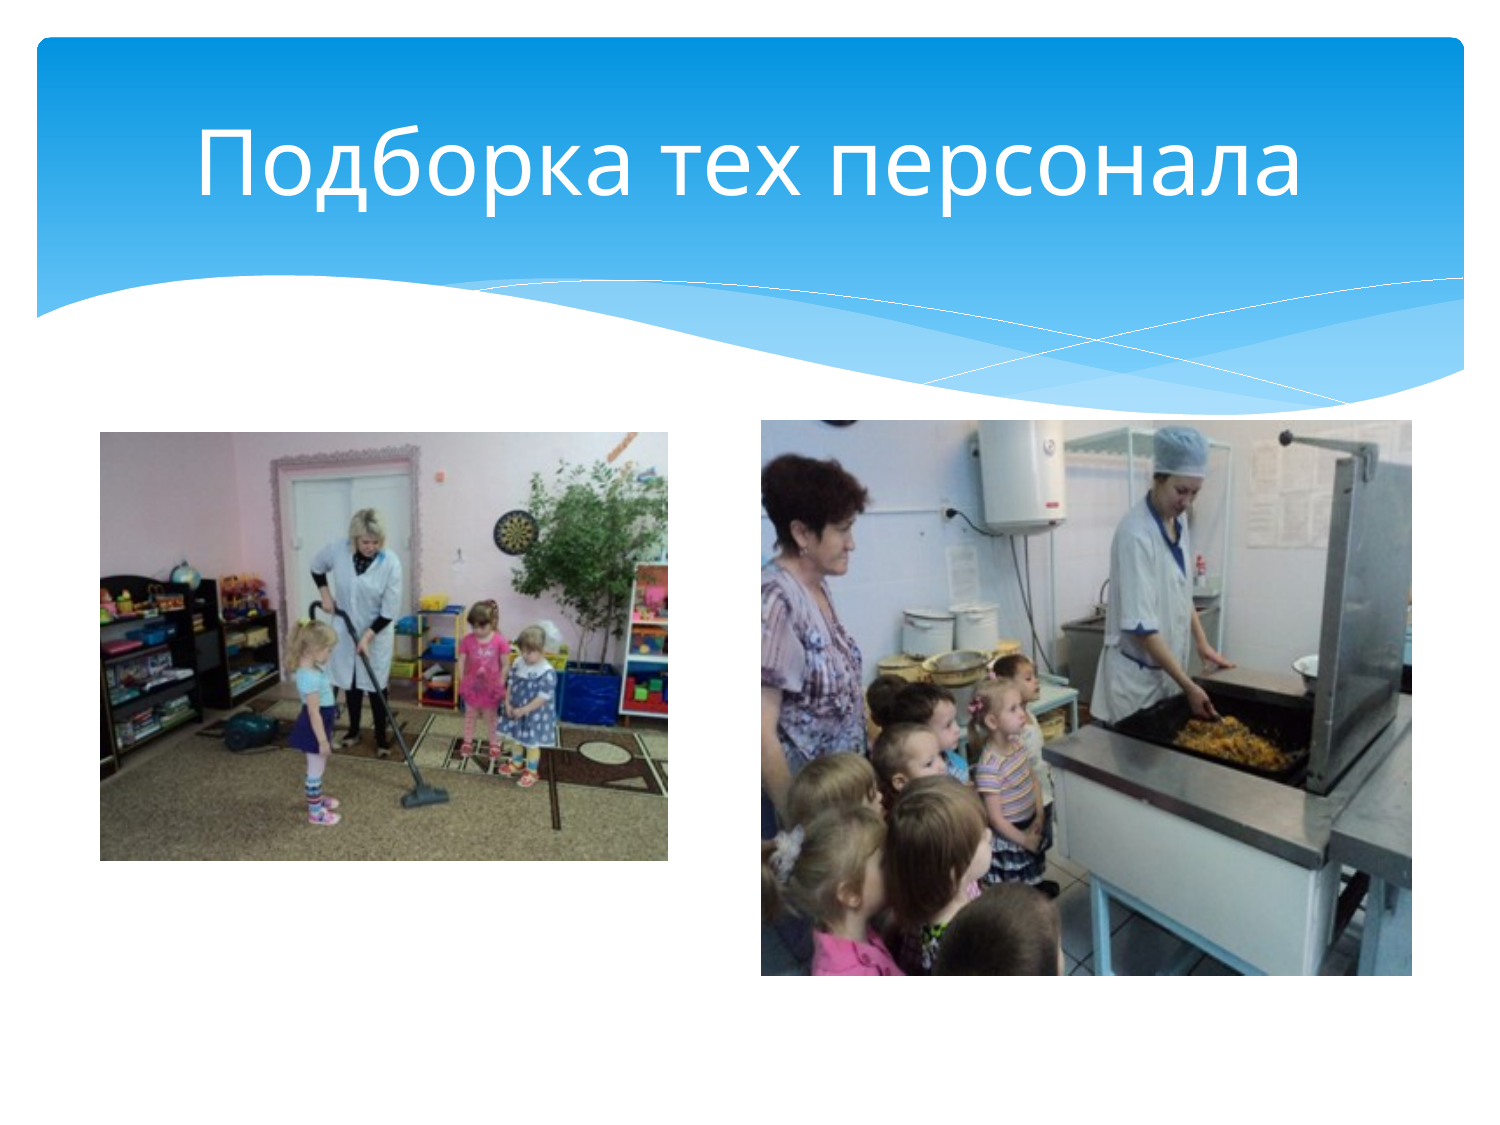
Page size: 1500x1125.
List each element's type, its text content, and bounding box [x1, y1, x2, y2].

picture [761, 420, 1412, 977]
title Подборка тех персонала [75, 55, 1425, 261]
picture [100, 432, 668, 862]
